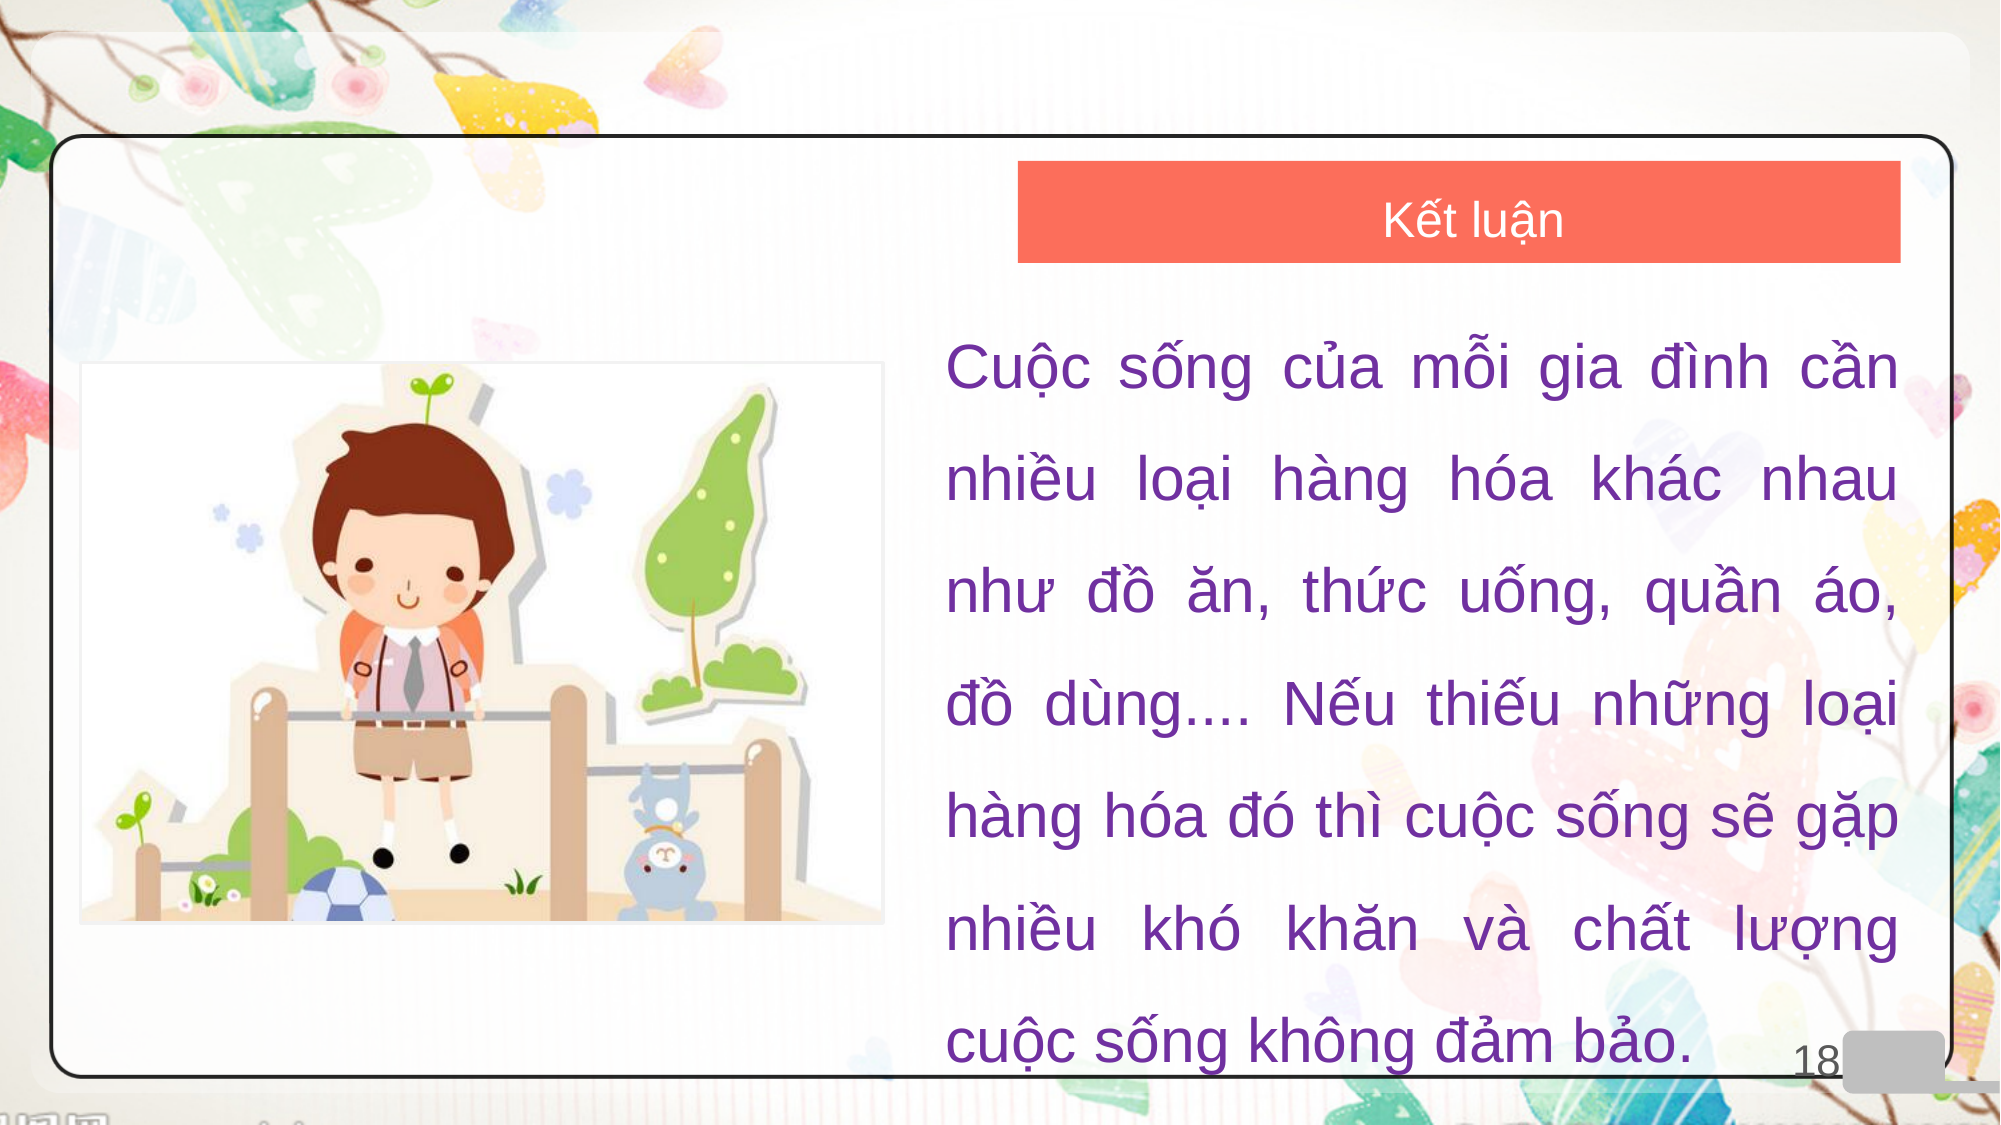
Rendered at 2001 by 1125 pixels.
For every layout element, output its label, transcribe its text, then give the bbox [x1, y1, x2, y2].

text_box Cuộc sống của mỗi gia đình cần nhiều loại hàng hóa khác nhau như đồ ăn, thức uống, quần áo, đồ dùng.... Nếu thiếu những loại hàng hóa đó thì cuộc sống sẽ gặp nhiều khó khăn và chất lượng cuộc sống không đảm bảo. [930, 280, 1916, 1083]
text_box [1017, 160, 1902, 264]
picture [0, 0, 2000, 1125]
